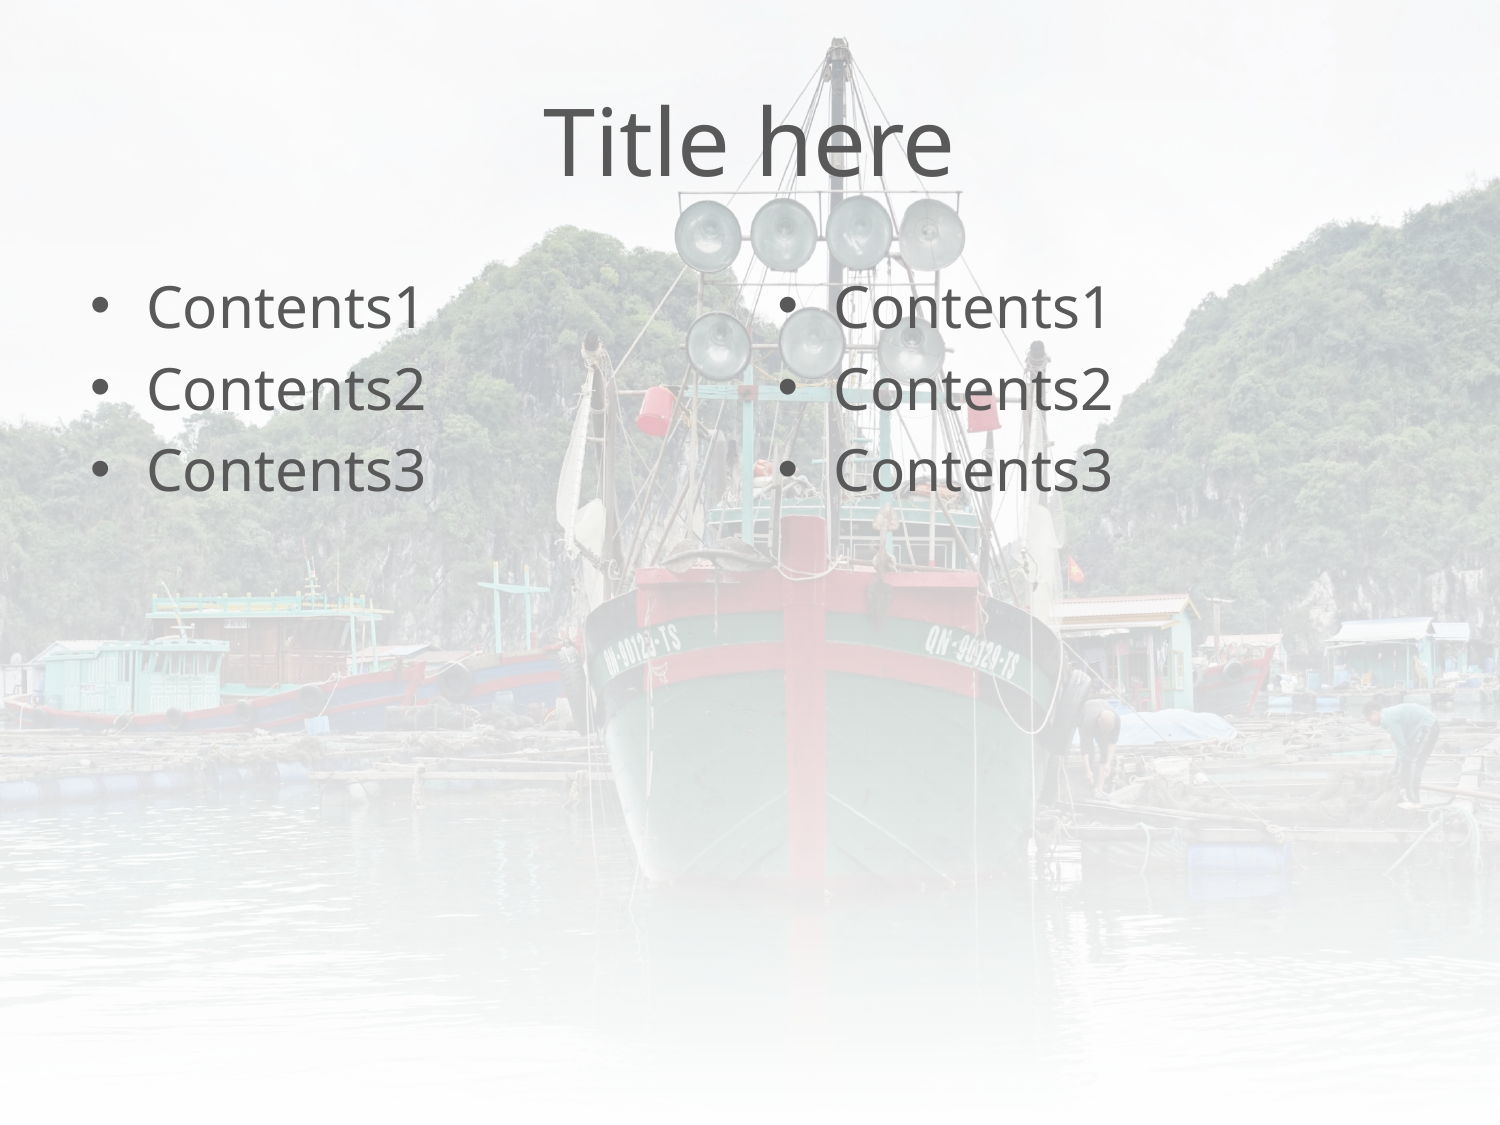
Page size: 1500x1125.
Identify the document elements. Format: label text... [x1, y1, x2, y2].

list Contents1 Contents2 Contents3 [762, 262, 1425, 1005]
title Title here [75, 45, 1425, 233]
list Contents1 Contents2 Contents3 [75, 262, 738, 1005]
text_box [0, 0, 1500, 1125]
